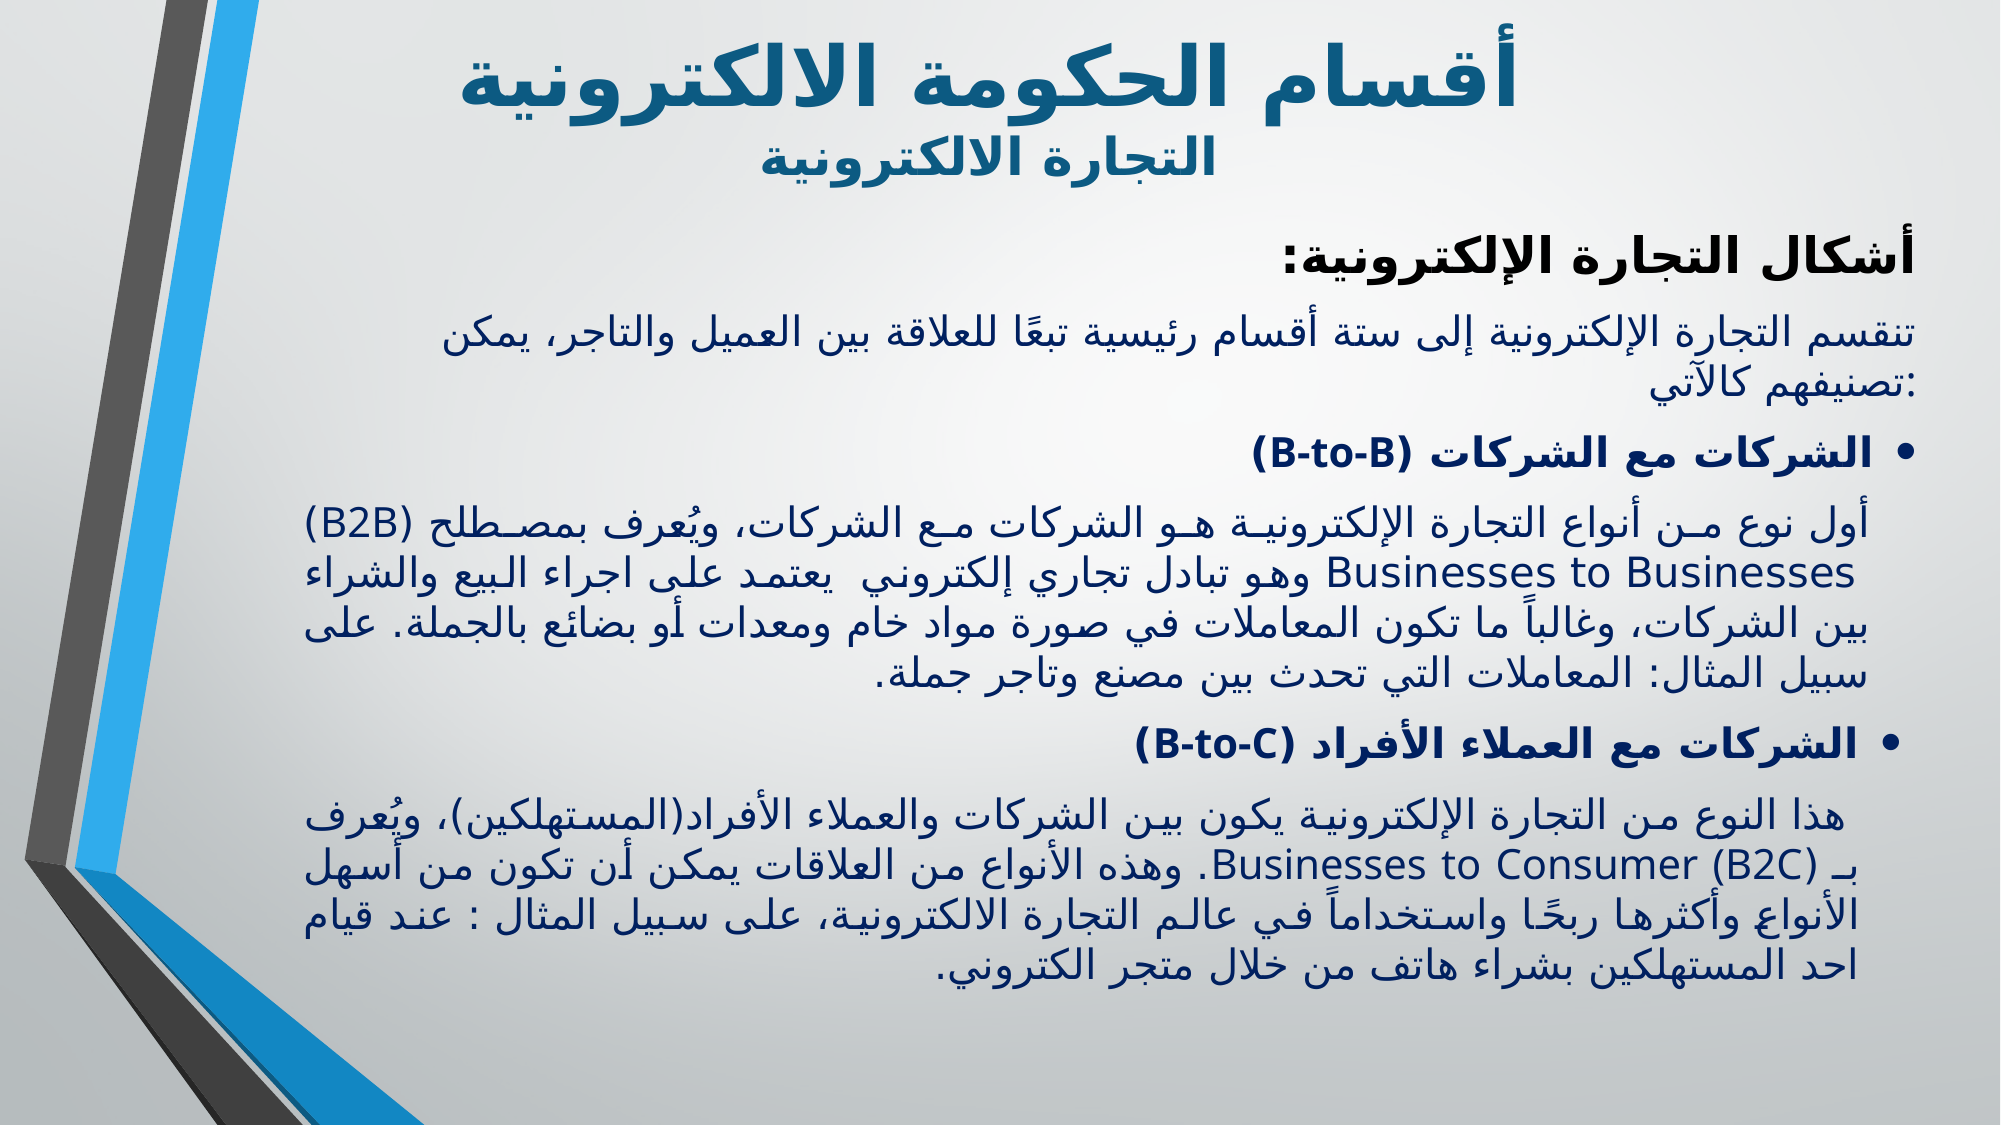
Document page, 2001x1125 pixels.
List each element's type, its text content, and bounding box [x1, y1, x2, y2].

title أقسام الحكومة الالكترونية التجارة الالكترونية [167, 0, 1812, 249]
list أشكال التجارة الإلكترونية: تنقسم التجارة الإلكترونية إلى ستة أقسام رئيسية تبعًا للعلاقة بين العميل والتاجر، يمكن تصنيفهم كالآتي: الشركات مع الشركات (B-to-B) أول نوع من أنواع التجارة الإلكترونية هو الشركات مع الشركات، ويُعرف بمصطلح (B2B) Businesses to Businesses وهو تبادل تجاري إلكتروني يعتمد على اجراء البيع والشراء بين الشركات، وغالباً ما تكون المعاملات في صورة مواد خام ومعدات أو بضائع بالجملة. على سبيل المثال: المعاملات التي تحدث بين مصنع وتاجر جملة. الشركات مع العملاء الأفراد (B-to-C) هذا النوع من التجارة الإلكترونية يكون بين الشركات والعملاء الأفراد(المستهلكين)، ويُعرف بـ (Businesses to Consumer (B2C. وهذه الأنواع من العلاقات يمكن أن تكون من أسهل الأنواع وأكثرها ربحًا واستخداماً في عالم التجارة الالكترونية، على سبيل المثال : عند قيام احد المستهلكين بشراء هاتف من خلال متجر الكتروني. [288, 354, 1932, 858]
